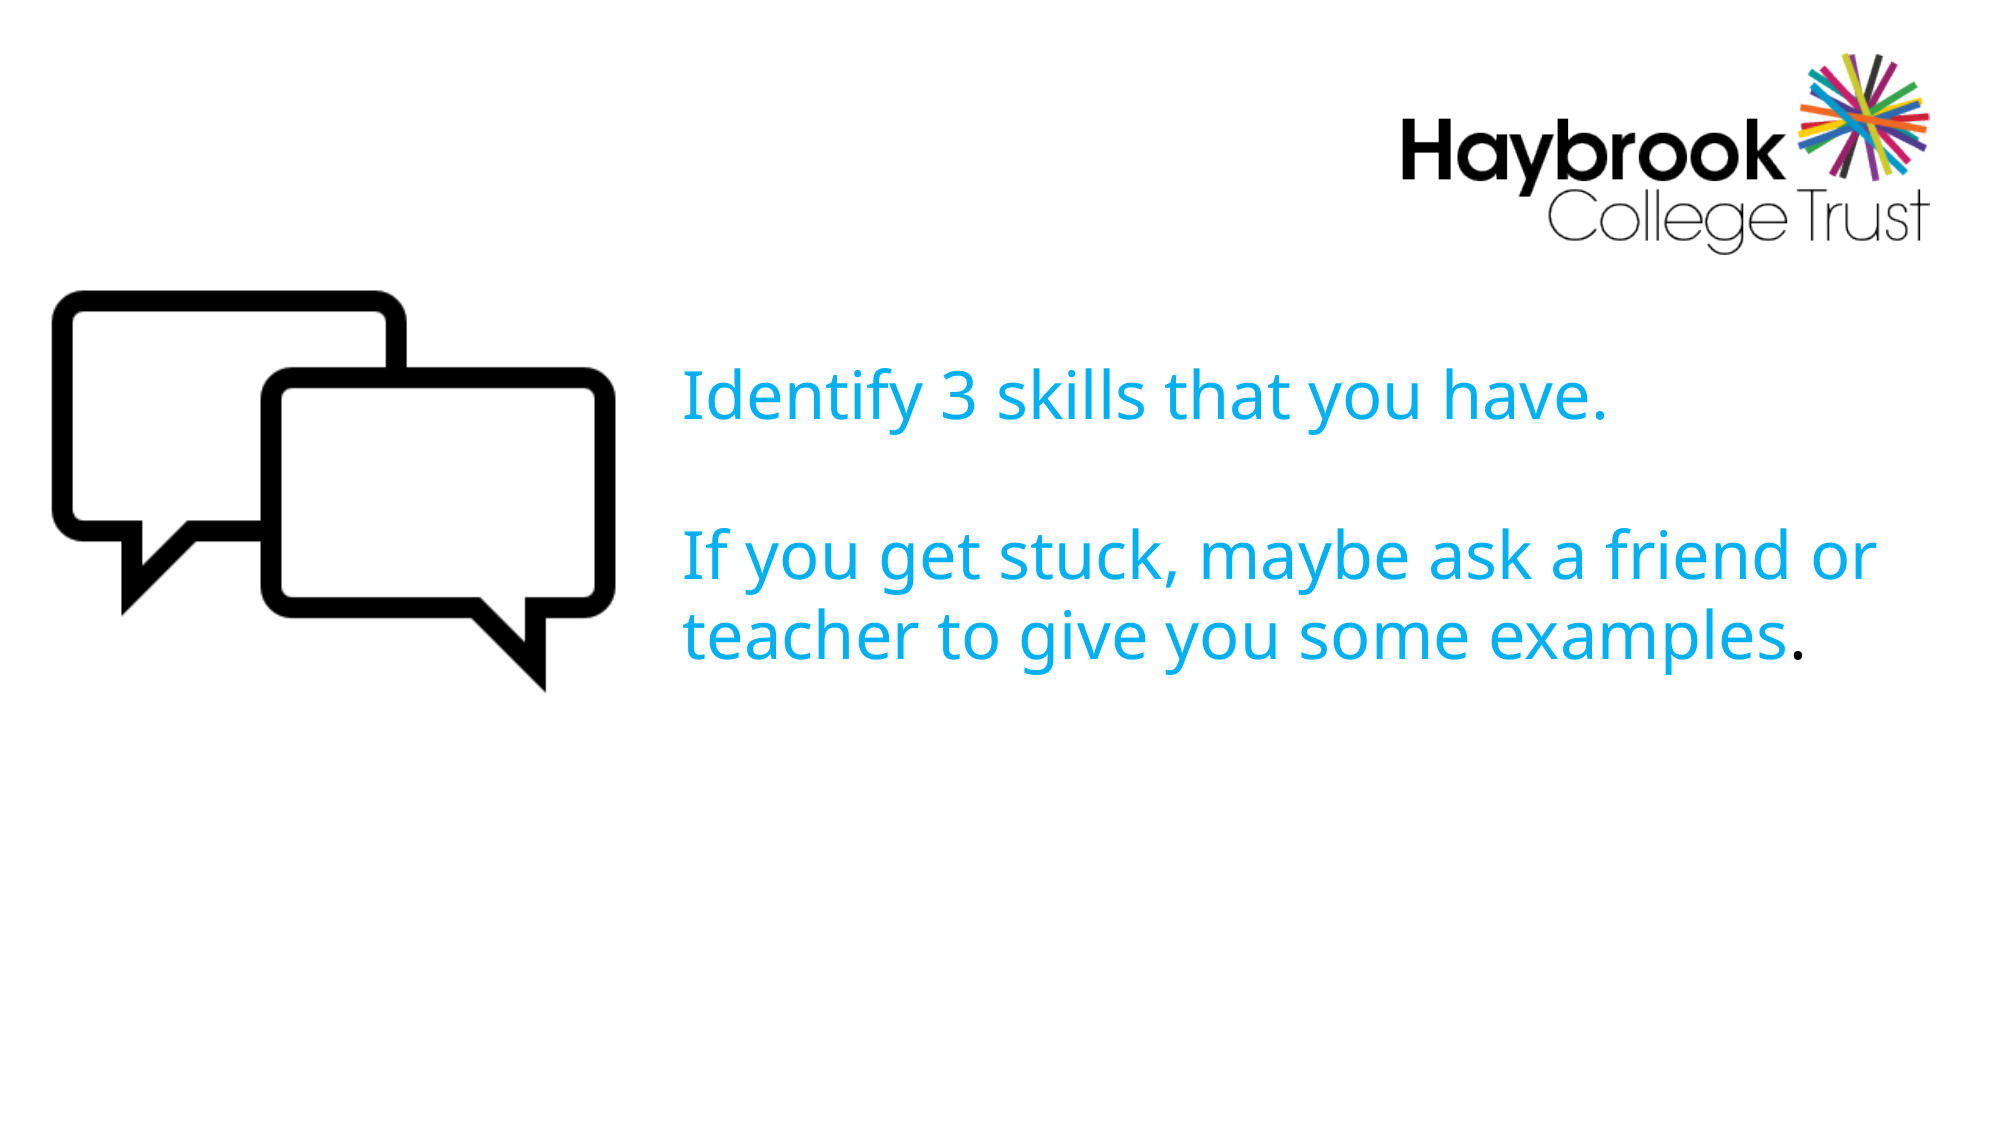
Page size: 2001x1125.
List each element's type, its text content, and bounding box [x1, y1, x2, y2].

text_box Identify 3 skills that you have. If you get stuck, maybe ask a friend or teacher to give you some examples. [668, 345, 1939, 681]
picture [0, 155, 668, 824]
picture [1398, 48, 1930, 293]
